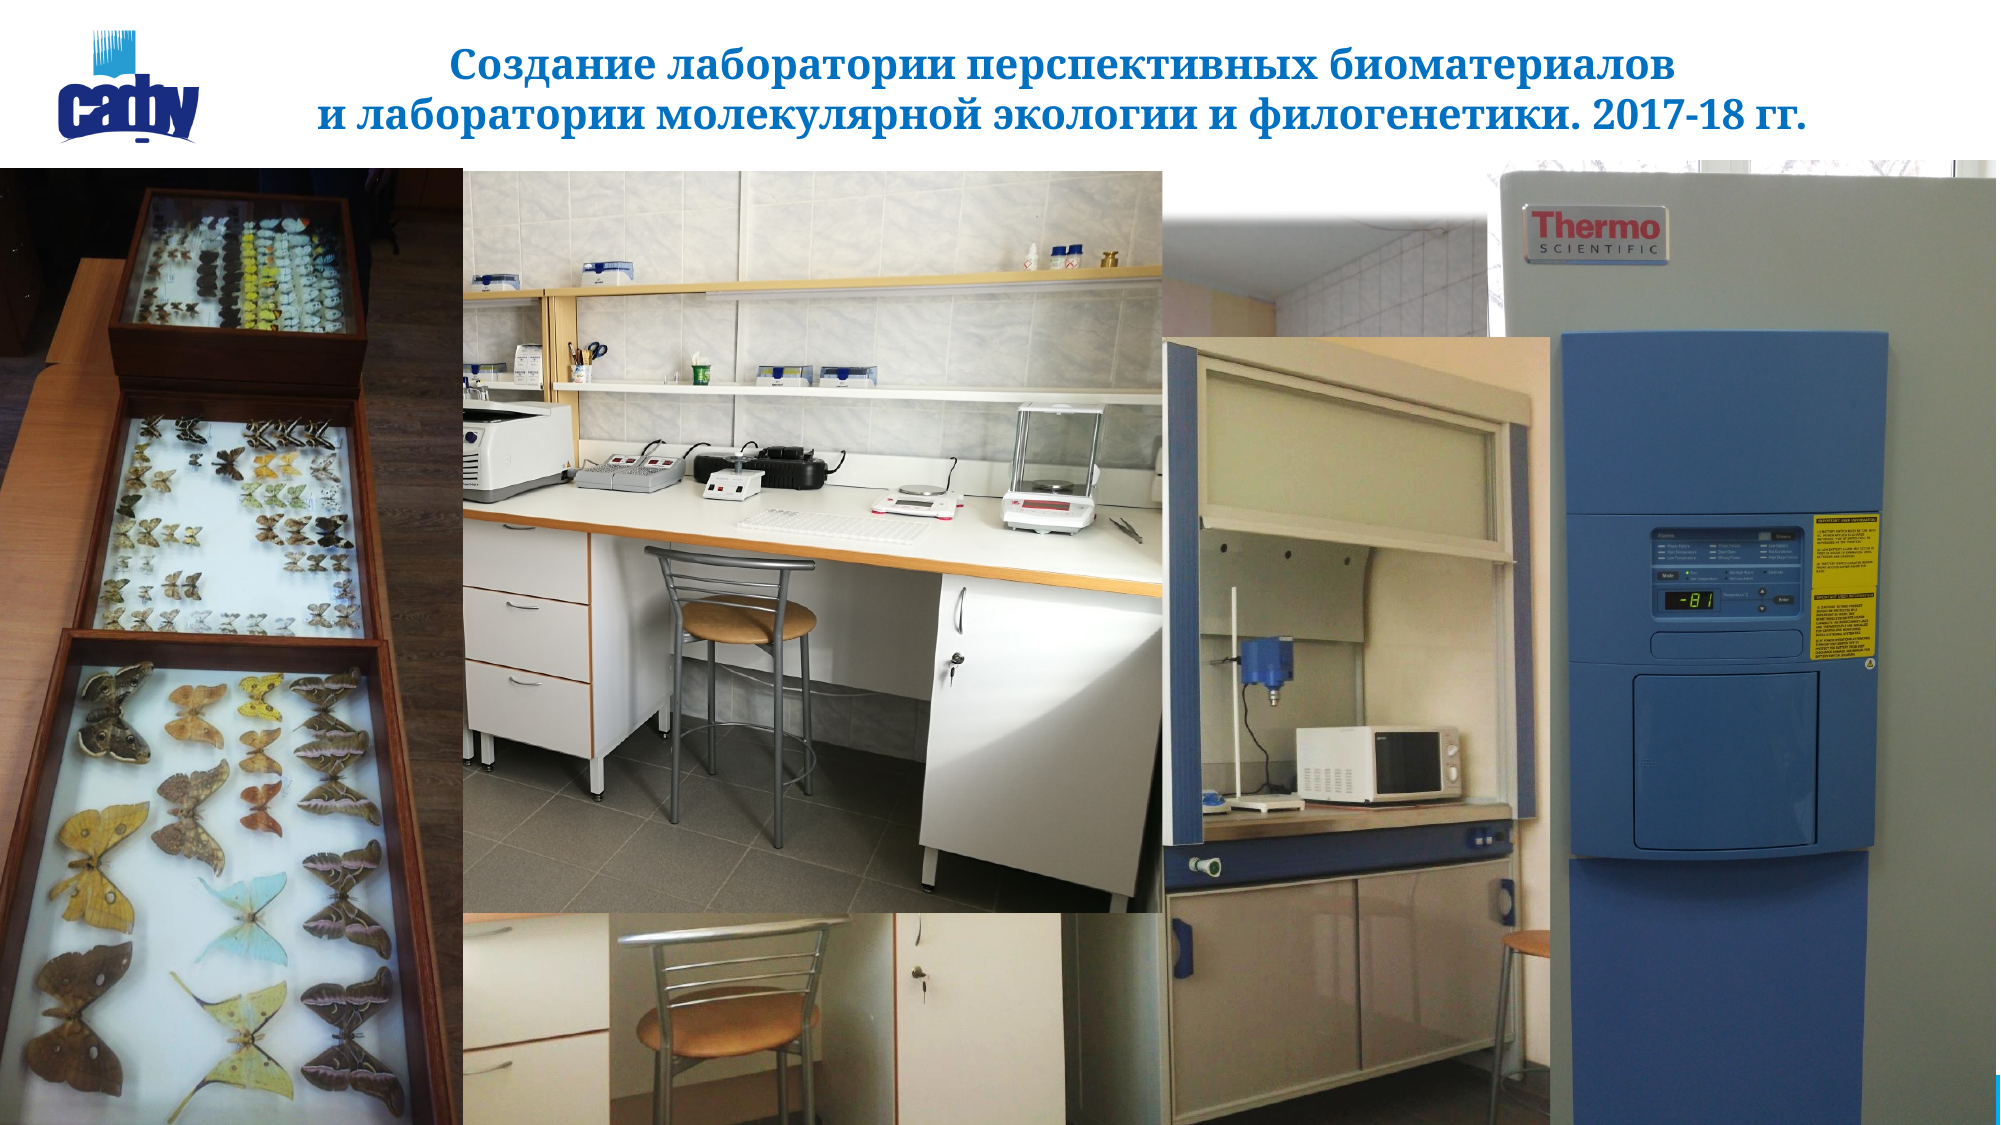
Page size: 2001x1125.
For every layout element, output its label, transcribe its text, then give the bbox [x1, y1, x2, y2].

picture [50, 24, 207, 150]
title Создание лаборатории перспективных биоматериалов и лаборатории молекулярной экологии и филогенетики. 2017-18 гг. [225, 24, 1900, 150]
picture [0, 160, 1996, 1125]
